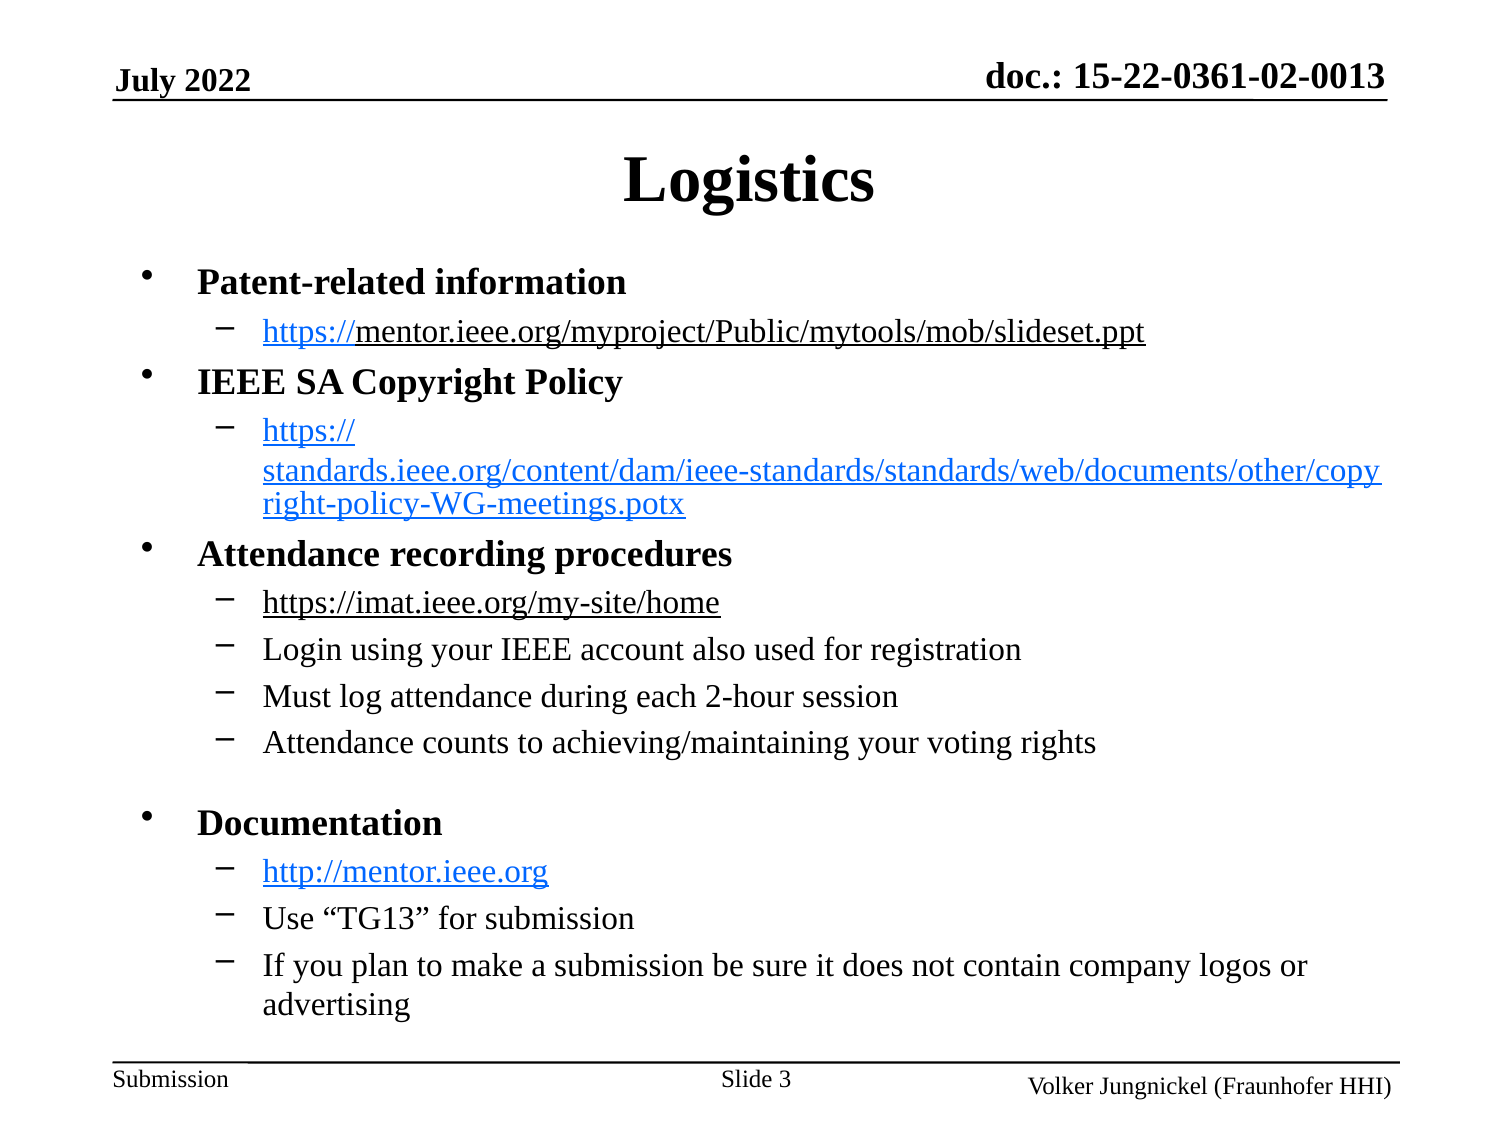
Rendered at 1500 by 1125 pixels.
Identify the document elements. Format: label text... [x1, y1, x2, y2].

slide_number Slide 3 [712, 1061, 800, 1093]
footer Volker Jungnickel (Fraunhofer HHI) [1012, 1062, 1439, 1100]
list Patent-related information https://mentor.ieee.org/myproject/Public/mytools/mob/slideset.ppt IEEE SA Copyright Policy https://standards.ieee.org/content/dam/ieee-standards/standards/web/documents/other/copyright-policy-WG-meetings.potx Attendance recording procedures https://imat.ieee.org/my-site/home Login using your IEEE account also used for registration Must log attendance during each 2-hour session Attendance counts to achieving/maintaining your voting rights Documentation http://mentor.ieee.org Use “TG13” for submission If you plan to make a submission be sure it does not contain company logos or advertising [125, 249, 1401, 925]
text_box Logistics [112, 87, 1388, 263]
